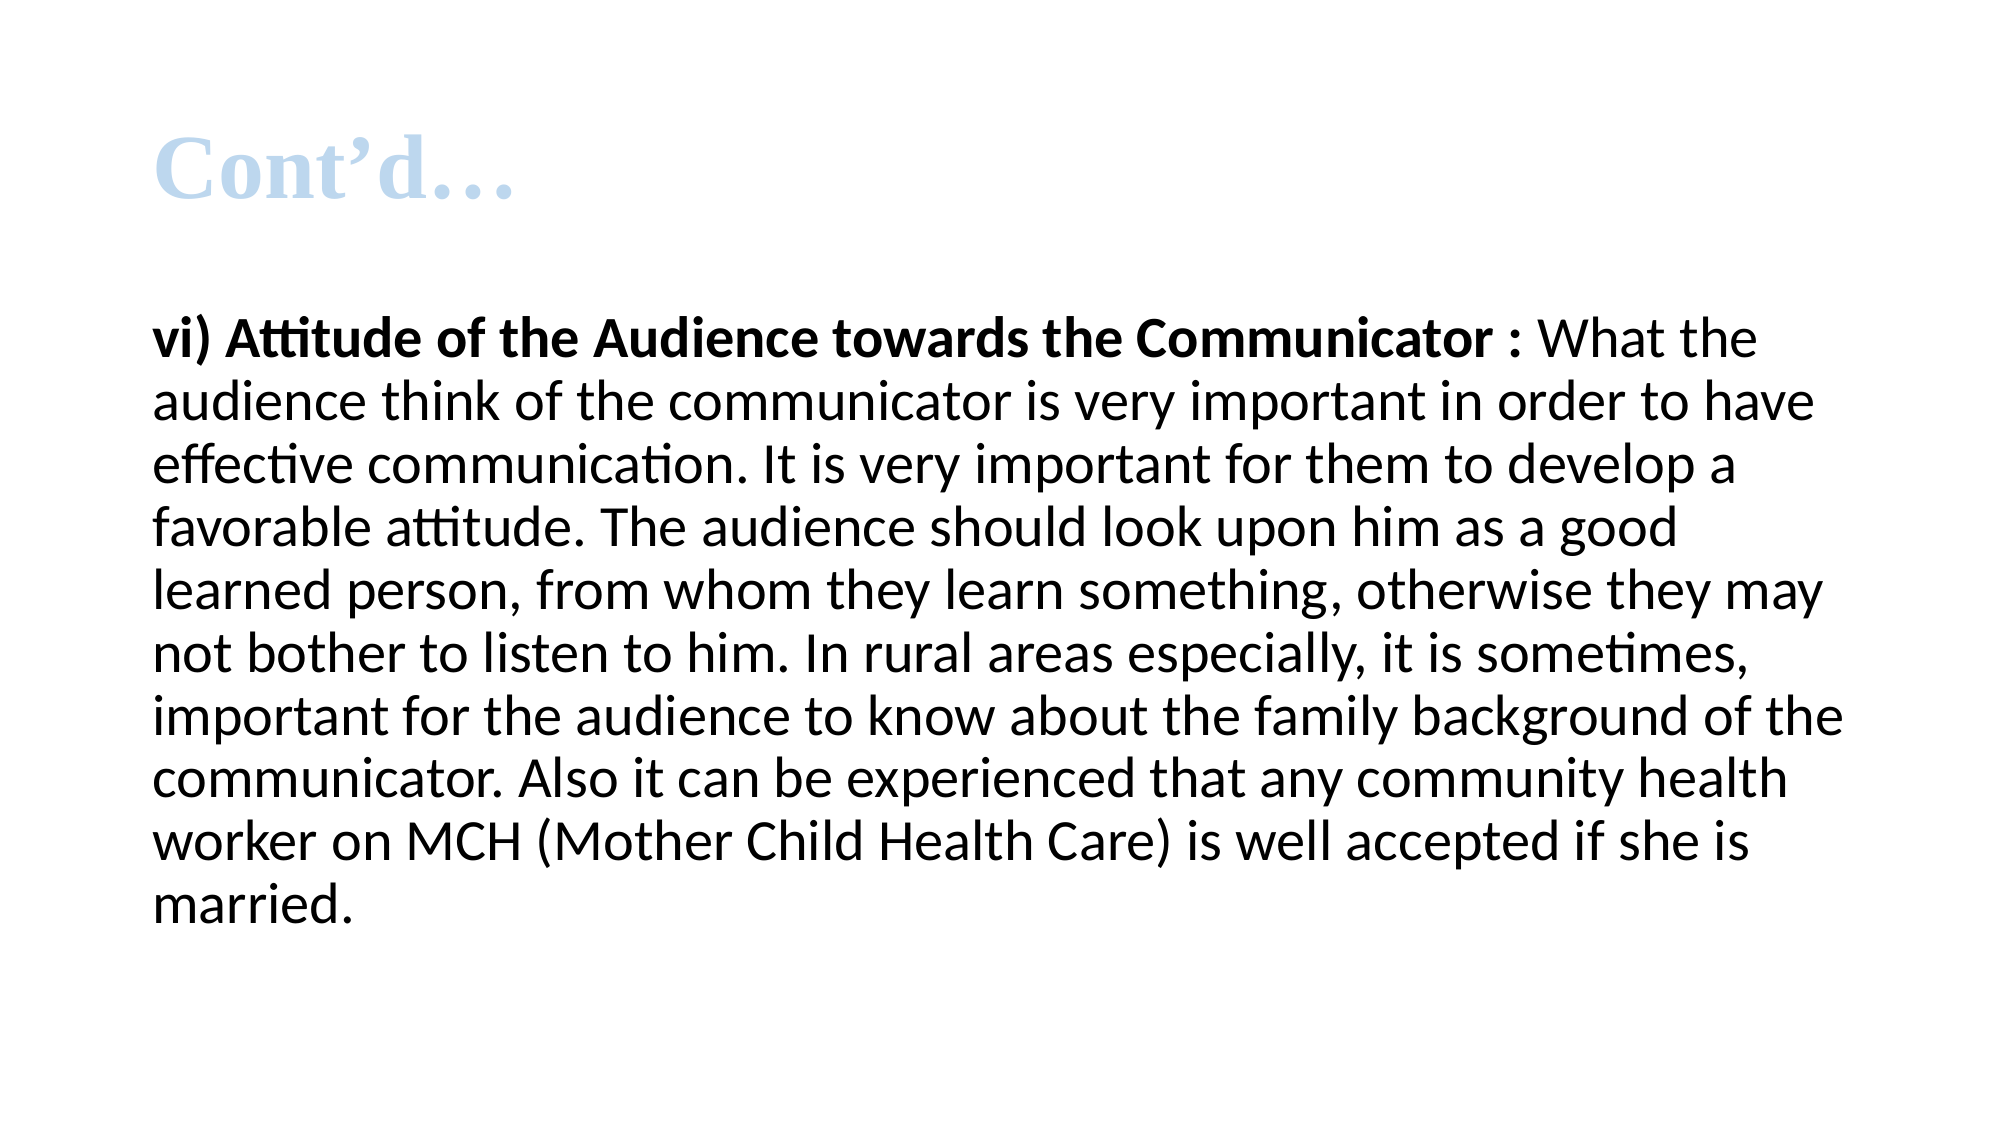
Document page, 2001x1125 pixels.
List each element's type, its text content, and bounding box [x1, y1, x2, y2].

list vi) Attitude of the Audience towards the Communicator : What the audience think of the communicator is very important in order to have effective communication. It is very important for them to develop a favorable attitude. The audience should look upon him as a good learned person, from whom they learn something, otherwise they may not bother to listen to him. In rural areas especially, it is sometimes, important for the audience to know about the family background of the communicator. Also it can be experienced that any community health worker on MCH (Mother Child Health Care) is well accepted if she is married. [137, 299, 1863, 1014]
title Cont’d… [137, 59, 1863, 278]
